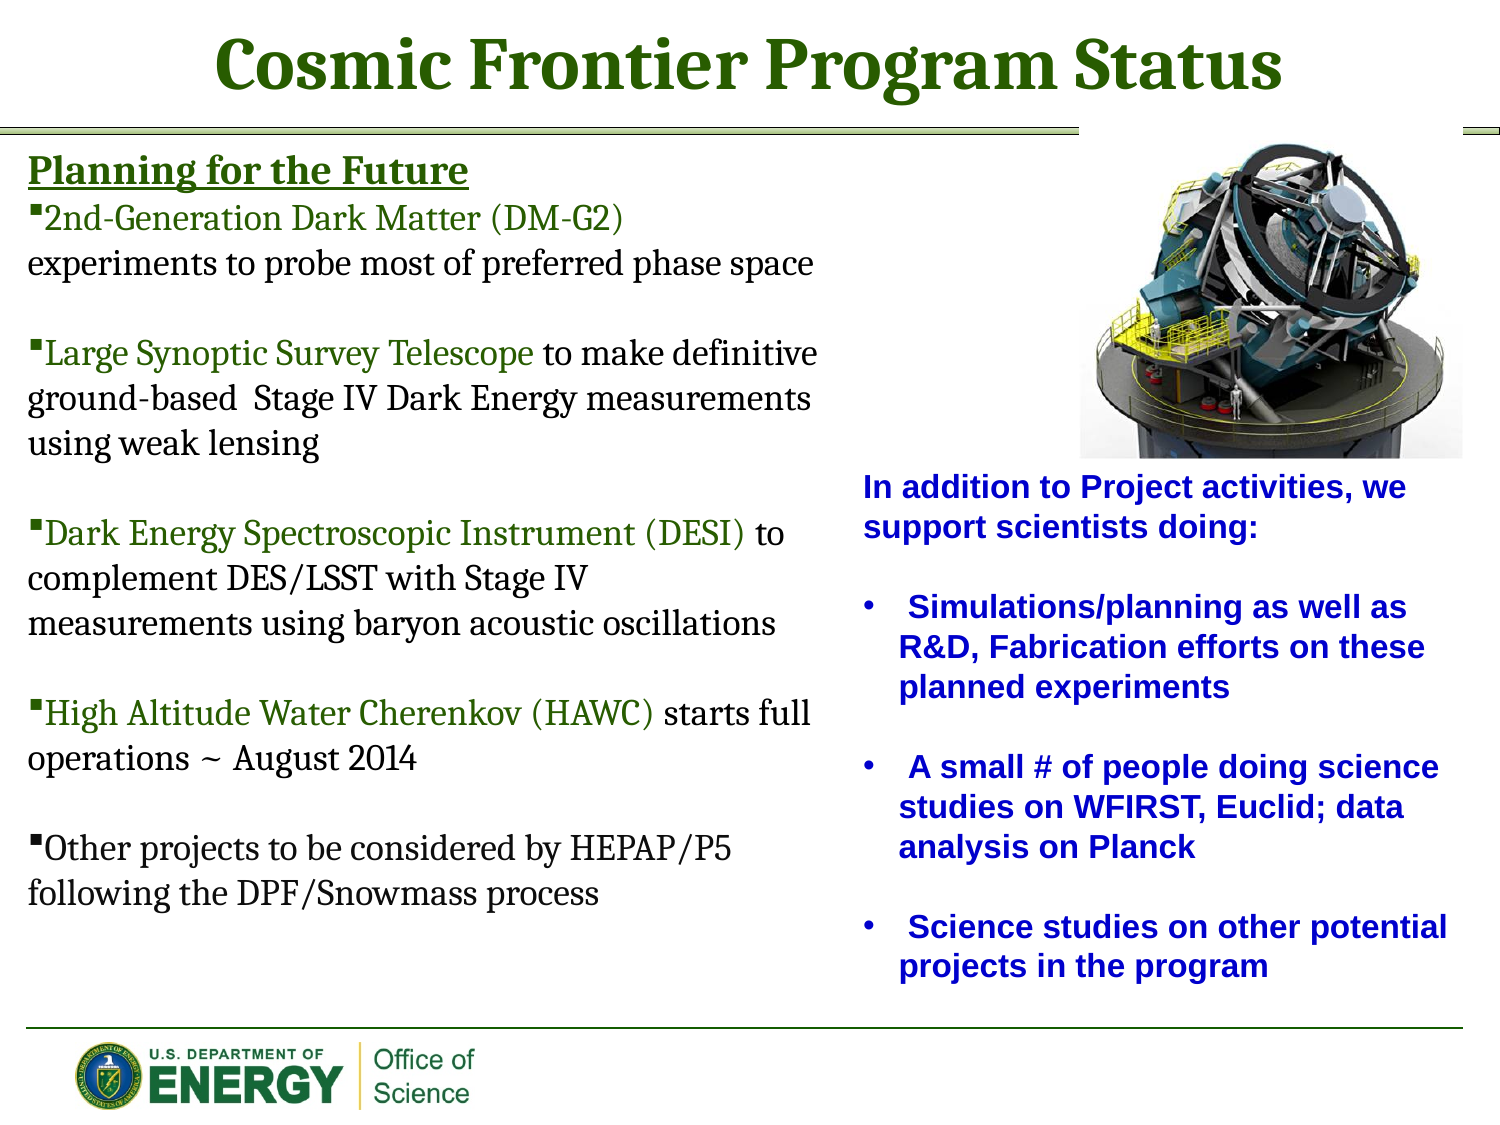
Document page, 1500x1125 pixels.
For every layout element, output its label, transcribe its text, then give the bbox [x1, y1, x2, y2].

title Cosmic Frontier Program Status [74, 0, 1426, 120]
text_box [0, 127, 1078, 135]
text_box In addition to Project activities, we support scientists doing: Simulations/planning as well as R&D, Fabrication efforts on these planned experiments A small # of people doing science studies on WFIRST, Euclid; data analysis on Planck Science studies on other potential projects in the program [848, 458, 1500, 992]
picture [74, 1042, 476, 1110]
text_box [1463, 127, 1500, 135]
text_box Planning for the Future 2nd-Generation Dark Matter (DM-G2) experiments to probe most of preferred phase space Large Synoptic Survey Telescope to make definitive ground-based Stage IV Dark Energy measurements using weak lensing Dark Energy Spectroscopic Instrument (DESI) to complement DES/LSST with Stage IV measurements using baryon acoustic oscillations High Altitude Water Cherenkov (HAWC) starts full operations ~ August 2014 Other projects to be considered by HEPAP/P5 following the DPF/Snowmass process [12, 134, 838, 1028]
picture [1079, 127, 1463, 459]
